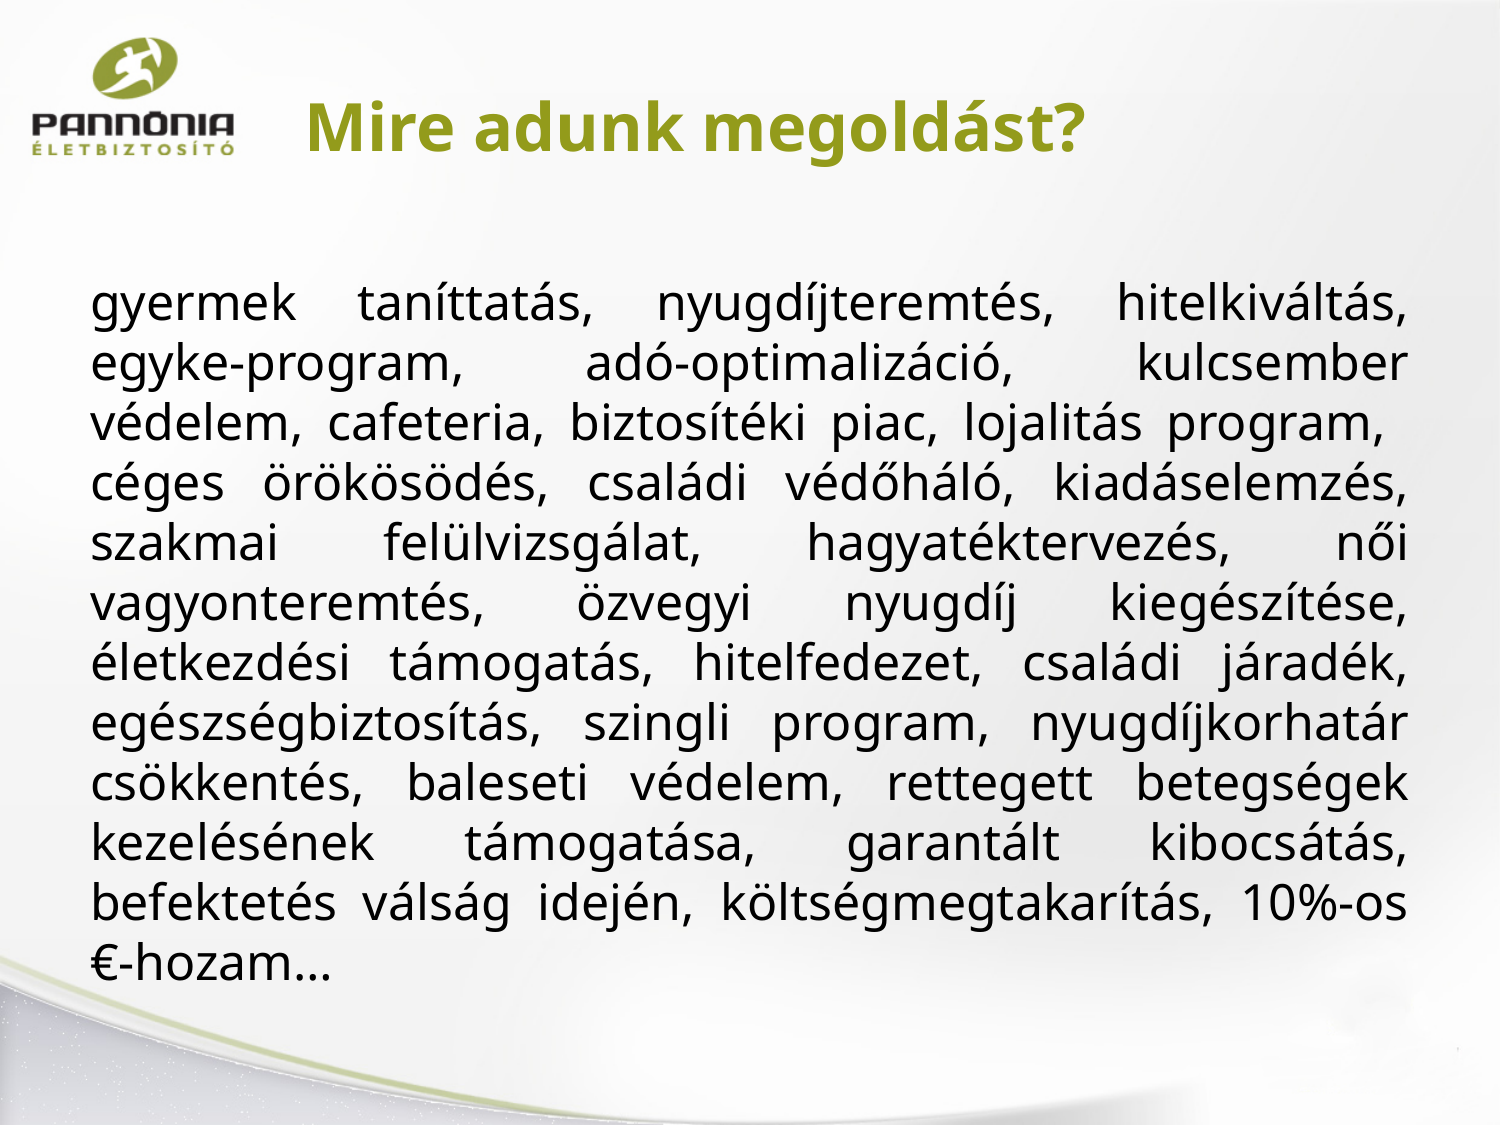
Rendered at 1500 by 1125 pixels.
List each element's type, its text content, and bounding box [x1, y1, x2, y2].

picture [0, 0, 1500, 1125]
list gyermek taníttatás, nyugdíjteremtés, hitelkiváltás, egyke-program, adó-optimalizáció, kulcsember védelem, cafeteria, biztosítéki piac, lojalitás program, céges örökösödés, családi védőháló, kiadáselemzés, szakmai felülvizsgálat, hagyatéktervezés, női vagyonteremtés, özvegyi nyugdíj kiegészítése, életkezdési támogatás, hitelfedezet, családi járadék, egészségbiztosítás, szingli program, nyugdíjkorhatár csökkentés, baleseti védelem, rettegett betegségek kezelésének támogatása, garantált kibocsátás, befektetés válság idején, költségmegtakarítás, 10%-os €-hozam… [74, 262, 1426, 847]
title Mire adunk megoldást? [289, 30, 1424, 219]
